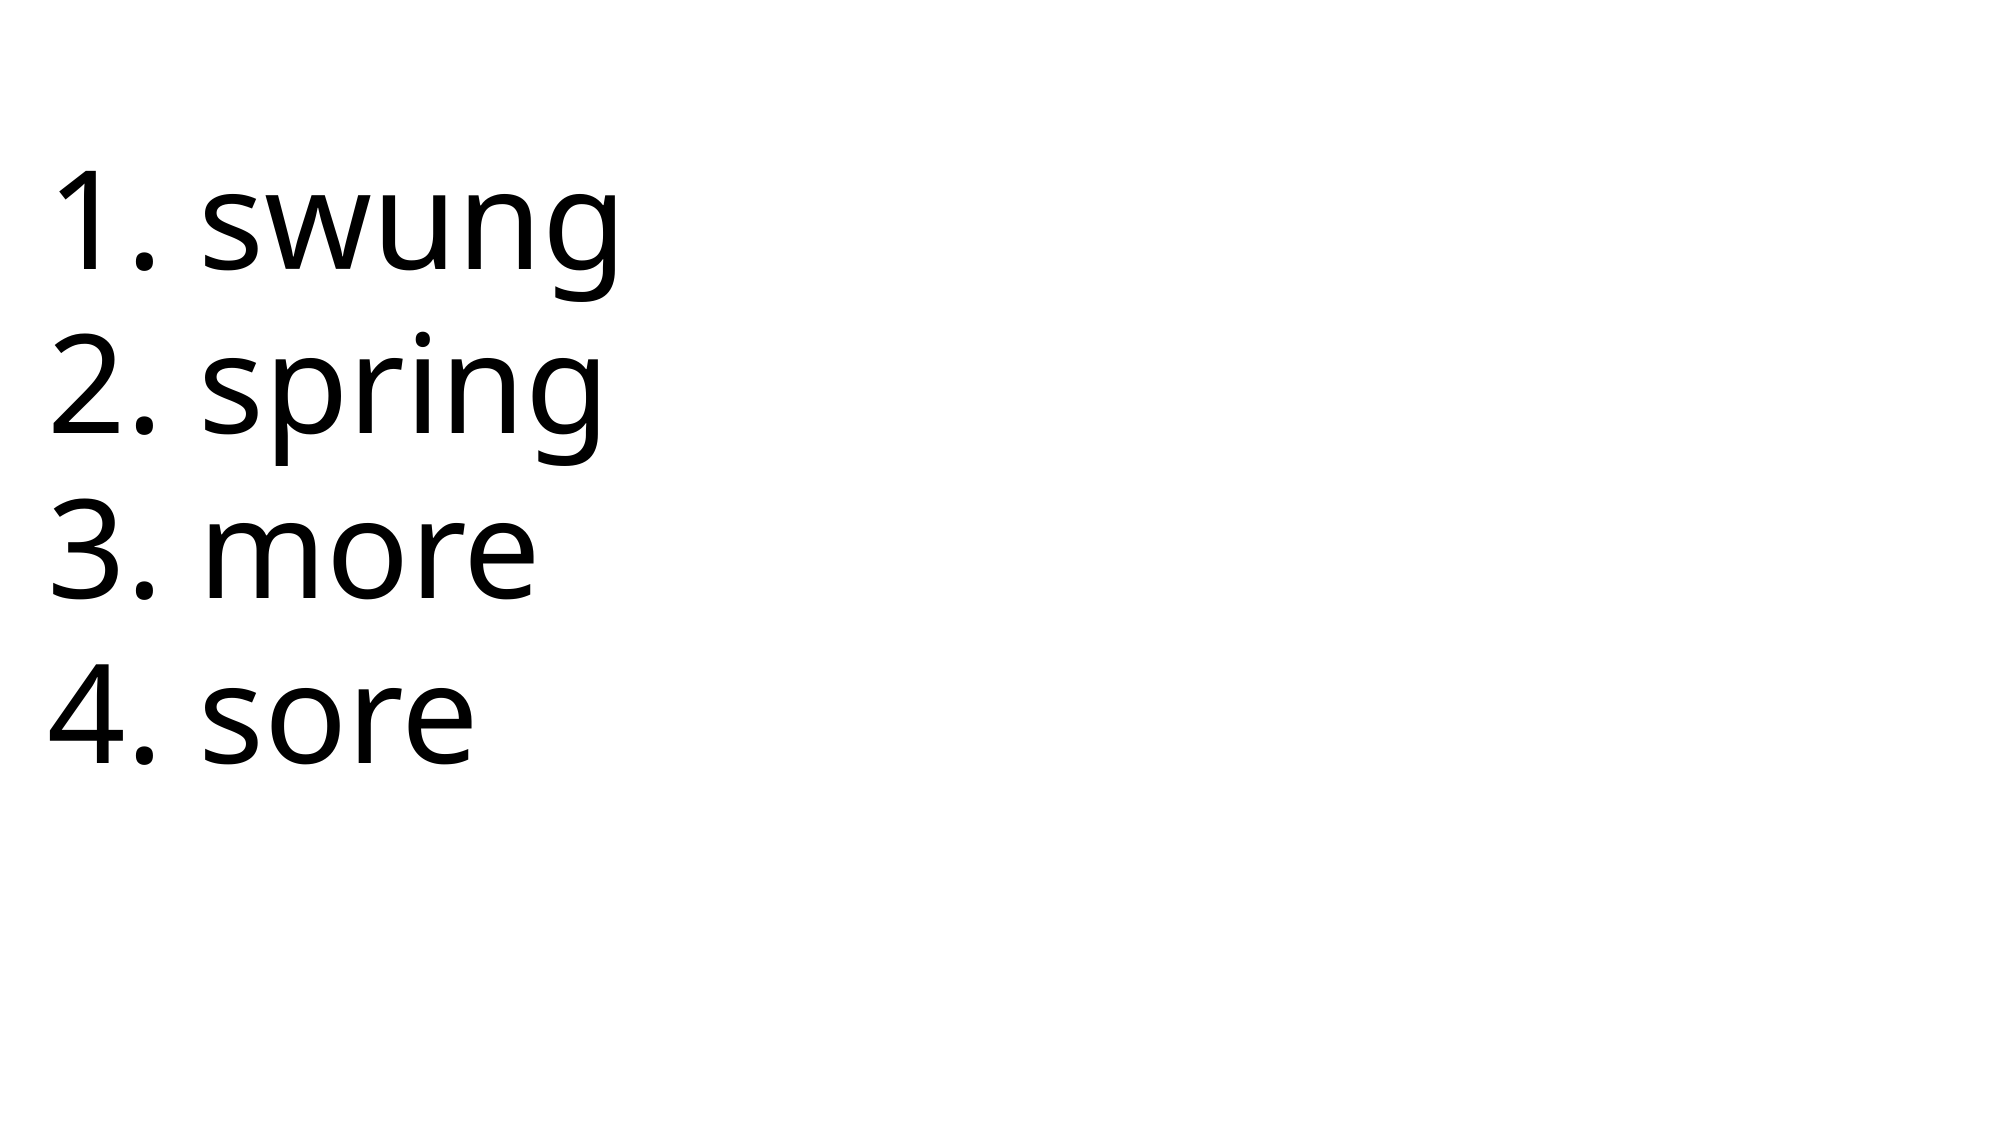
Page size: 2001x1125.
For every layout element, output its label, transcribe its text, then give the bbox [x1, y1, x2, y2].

text_box 1. swung 2. spring 3. more 4. sore [32, 124, 952, 799]
